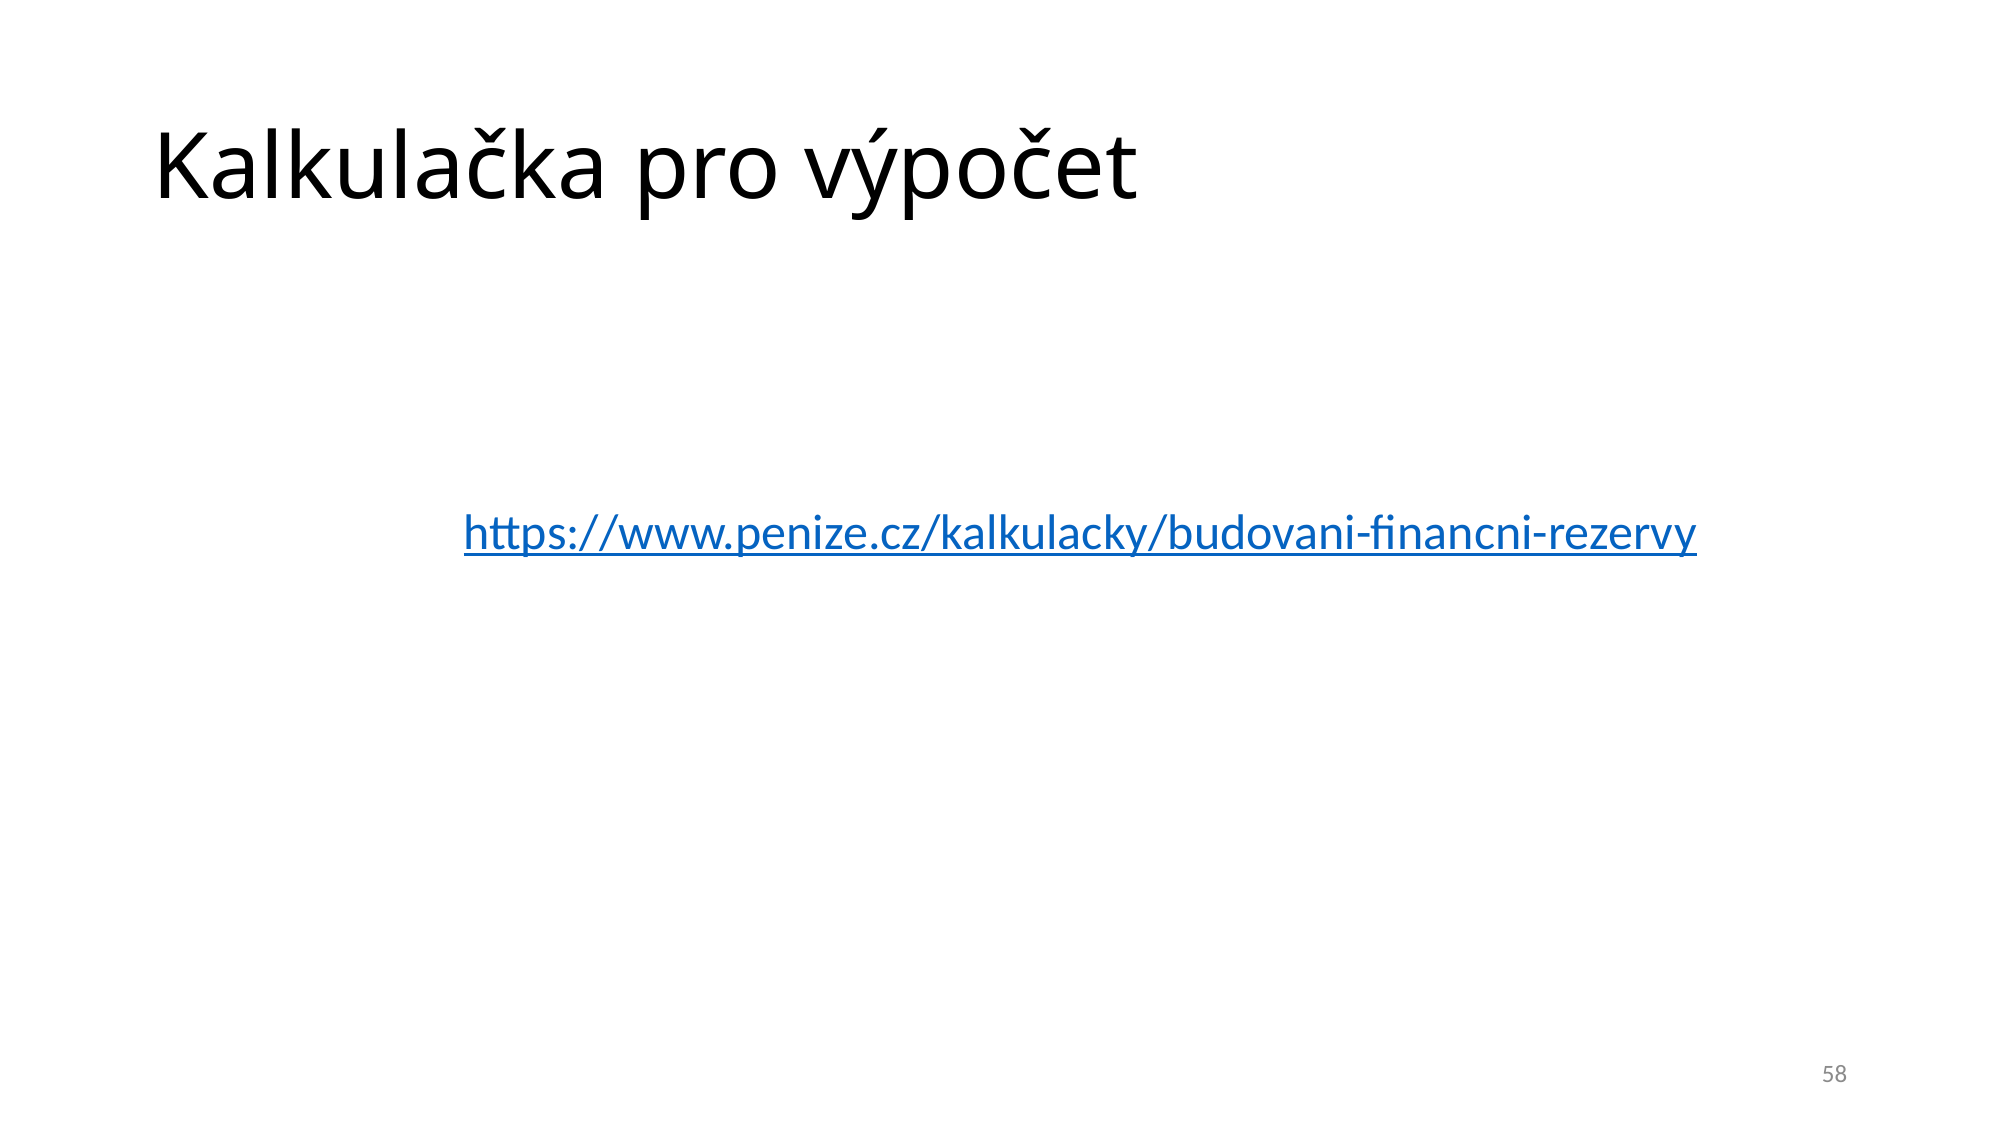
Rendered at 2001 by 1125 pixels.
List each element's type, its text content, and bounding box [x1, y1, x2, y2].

title Kalkulačka pro výpočet [137, 59, 1863, 278]
text_box https://www.penize.cz/kalkulacky/budovani-financni-rezervy [448, 491, 1853, 567]
slide_number 58 [1412, 1042, 1863, 1103]
